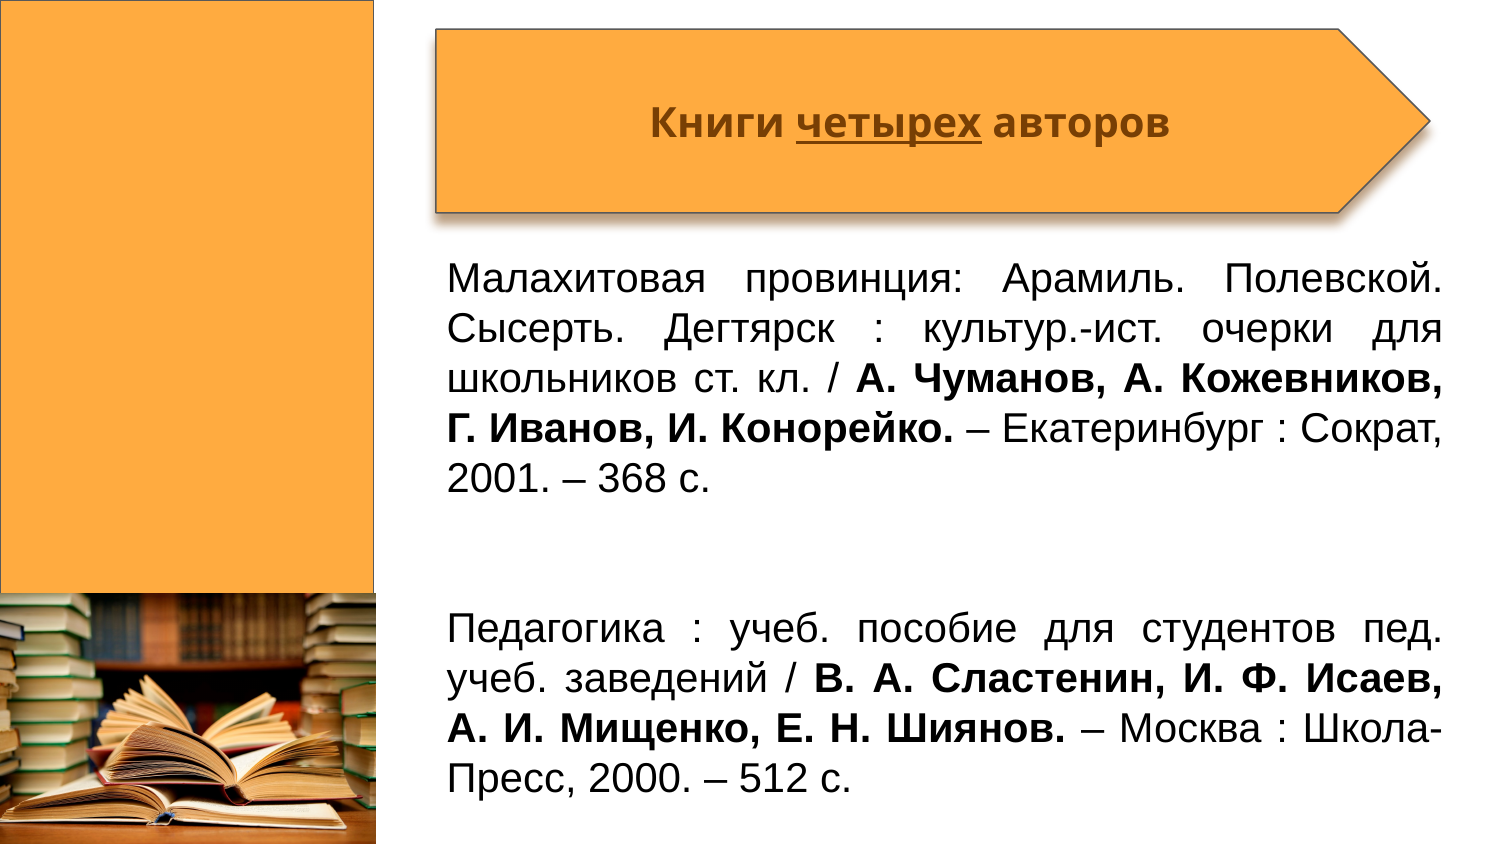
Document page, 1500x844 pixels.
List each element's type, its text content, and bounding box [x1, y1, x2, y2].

text_box [0, 0, 374, 591]
picture [0, 593, 377, 844]
text_box Книги четырех авторов [435, 29, 1431, 213]
text_box Малахитовая провинция: Арамиль. Полевской. Сысерть. Дегтярск : культур.-ист. очерки для школьников ст. кл. / А. Чуманов, А. Кожевников, Г. Иванов, И. Конорейко. – Екатеринбург : Сократ, 2001. – 368 с. Педагогика : учеб. пособие для студентов пед. учеб. заведений / В. А. Сластенин, И. Ф. Исаев, А. И. Мищенко, Е. Н. Шиянов. – Москва : Школа-Пресс, 2000. – 512 с. [431, 243, 1459, 809]
